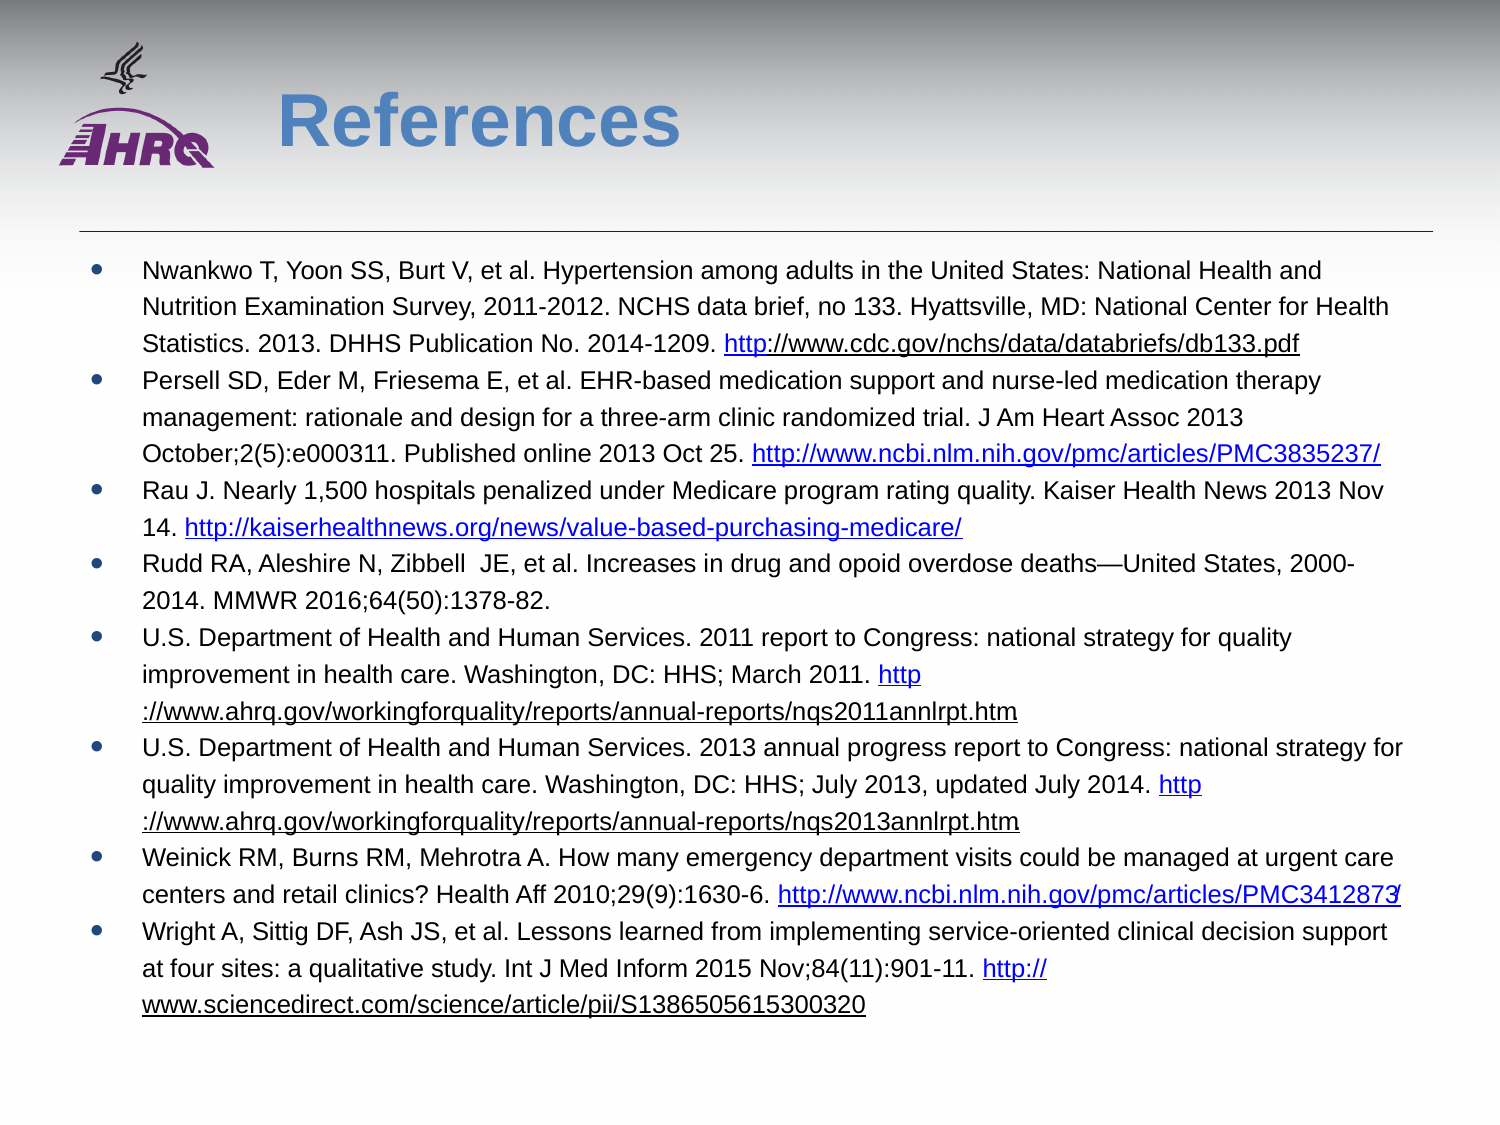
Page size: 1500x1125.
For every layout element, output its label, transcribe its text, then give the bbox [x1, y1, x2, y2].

list Nwankwo T, Yoon SS, Burt V, et al. Hypertension among adults in the United States: National Health and Nutrition Examination Survey, 2011-2012. NCHS data brief, no 133. Hyattsville, MD: National Center for Health Statistics. 2013. DHHS Publication No. 2014-1209. http://www.cdc.gov/nchs/data/databriefs/db133.pdf Persell SD, Eder M, Friesema E, et al. EHR-based medication support and nurse-led medication therapy management: rationale and design for a three-arm clinic randomized trial. J Am Heart Assoc 2013 October;2(5):e000311. Published online 2013 Oct 25. http://www.ncbi.nlm.nih.gov/pmc/articles/PMC3835237/ Rau J. Nearly 1,500 hospitals penalized under Medicare program rating quality. Kaiser Health News 2013 Nov 14. http://kaiserhealthnews.org/news/value-based-purchasing-medicare/ Rudd RA, Aleshire N, Zibbell JE, et al. Increases in drug and opoid overdose deaths—United States, 2000-2014. MMWR 2016;64(50):1378-82. U.S. Department of Health and Human Services. 2011 report to Congress: national strategy for quality improvement in health care. Washington, DC: HHS; March 2011. http://www.ahrq.gov/workingforquality/reports/annual-reports/nqs2011annlrpt.htm. U.S. Department of Health and Human Services. 2013 annual progress report to Congress: national strategy for quality improvement in health care. Washington, DC: HHS; July 2013, updated July 2014. http://www.ahrq.gov/workingforquality/reports/annual-reports/nqs2013annlrpt.htm. Weinick RM, Burns RM, Mehrotra A. How many emergency department visits could be managed at urgent care centers and retail clinics? Health Aff 2010;29(9):1630-6. http://www.ncbi.nlm.nih.gov/pmc/articles/PMC3412873/ Wright A, Sittig DF, Ash JS, et al. Lessons learned from implementing service-oriented clinical decision support at four sites: a qualitative study. Int J Med Inform 2015 Nov;84(11):901-11. http://www.sciencedirect.com/science/article/pii/S1386505615300320 [75, 239, 1425, 1109]
picture [0, 0, 1500, 1125]
title References [262, 45, 1425, 188]
